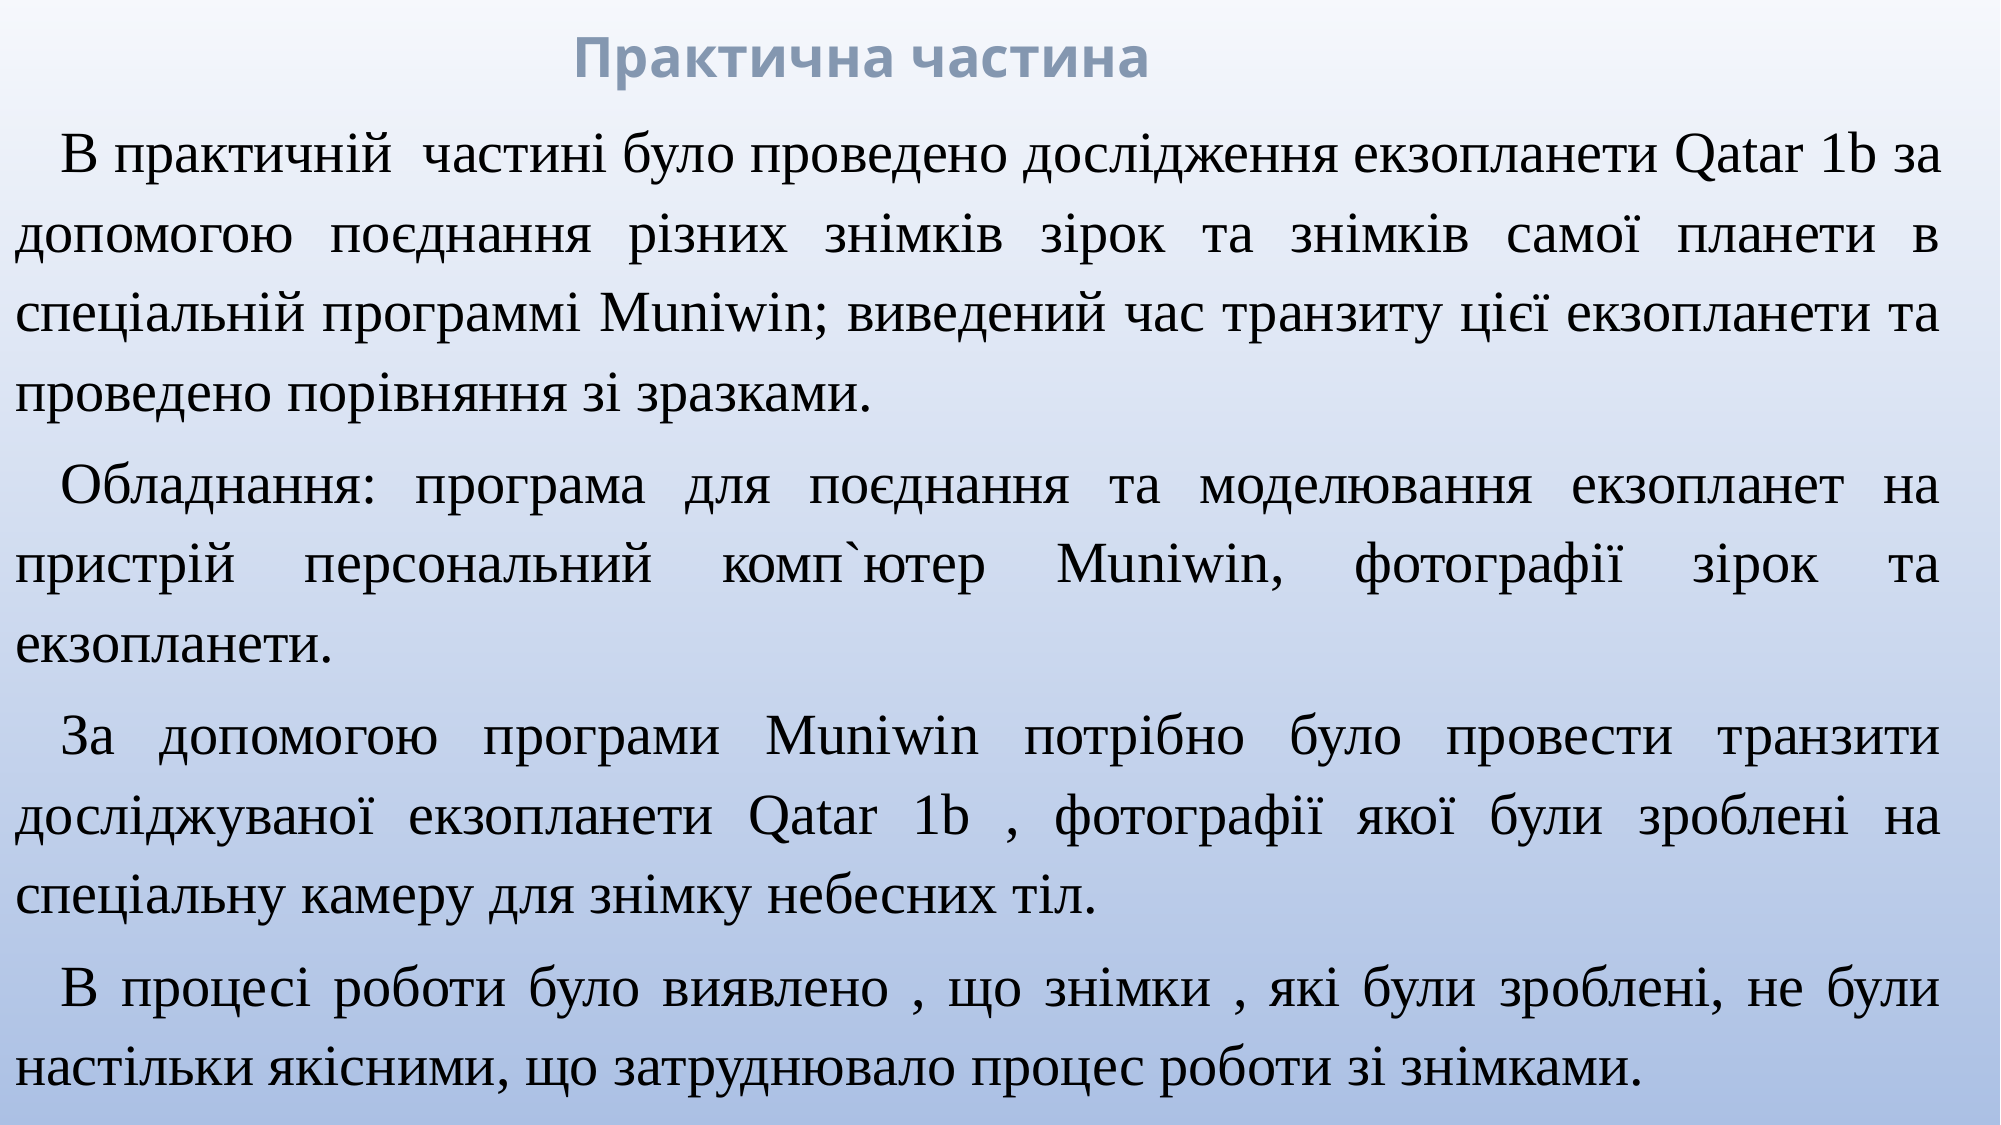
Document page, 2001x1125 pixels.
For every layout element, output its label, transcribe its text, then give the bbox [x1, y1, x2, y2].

title Практична частина [0, 21, 1725, 96]
list В практичній частині було проведено дослідження екзопланети Qatar 1b за допомогою поєднання різних знімків зірок та знімків самої планети в спеціальній программі Muniwin; виведений час транзиту цієї екзопланети та проведено порівняння зі зразками. Обладнання: програма для поєднання та моделювання екзопланет на пристрій персональний комп`ютер Muniwin, фотографії зірок та екзопланети. За допомогою програми Muniwin потрібно було провести транзити досліджуваної екзопланети Qatar 1b , фотографії якої були зроблені на спеціальну камеру для знімку небесних тіл. В процесі роботи було виявлено , що знімки , які були зроблені, не були настільки якісними, що затруднювало процес роботи зі знімками. [0, 96, 1957, 1125]
